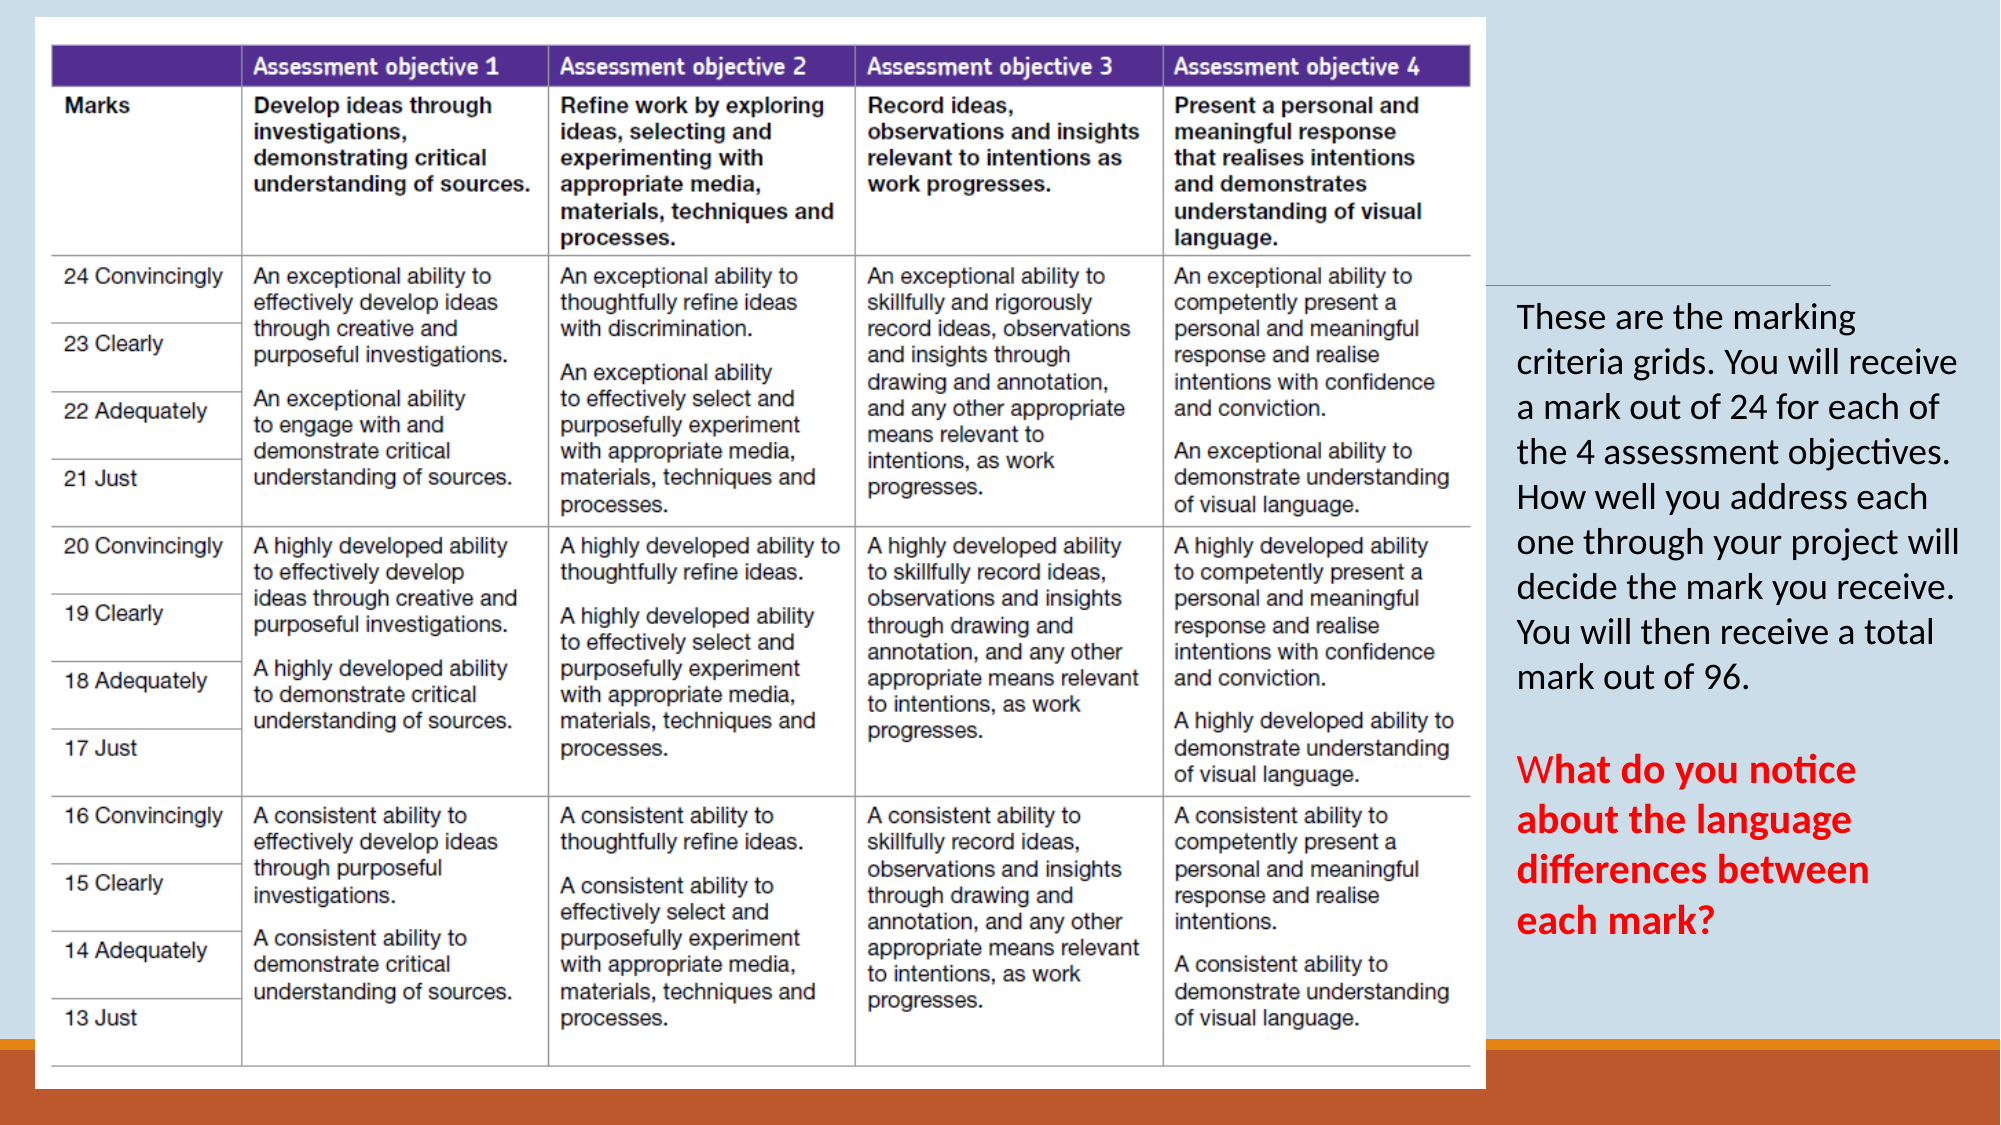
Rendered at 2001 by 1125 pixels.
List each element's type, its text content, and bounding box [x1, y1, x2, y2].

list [34, 16, 1486, 1089]
text_box These are the marking criteria grids. You will receive a mark out of 24 for each of the 4 assessment objectives. How well you address each one through your project will decide the mark you receive. You will then receive a total mark out of 96. What do you notice about the language differences between each mark? [1501, 284, 1975, 950]
